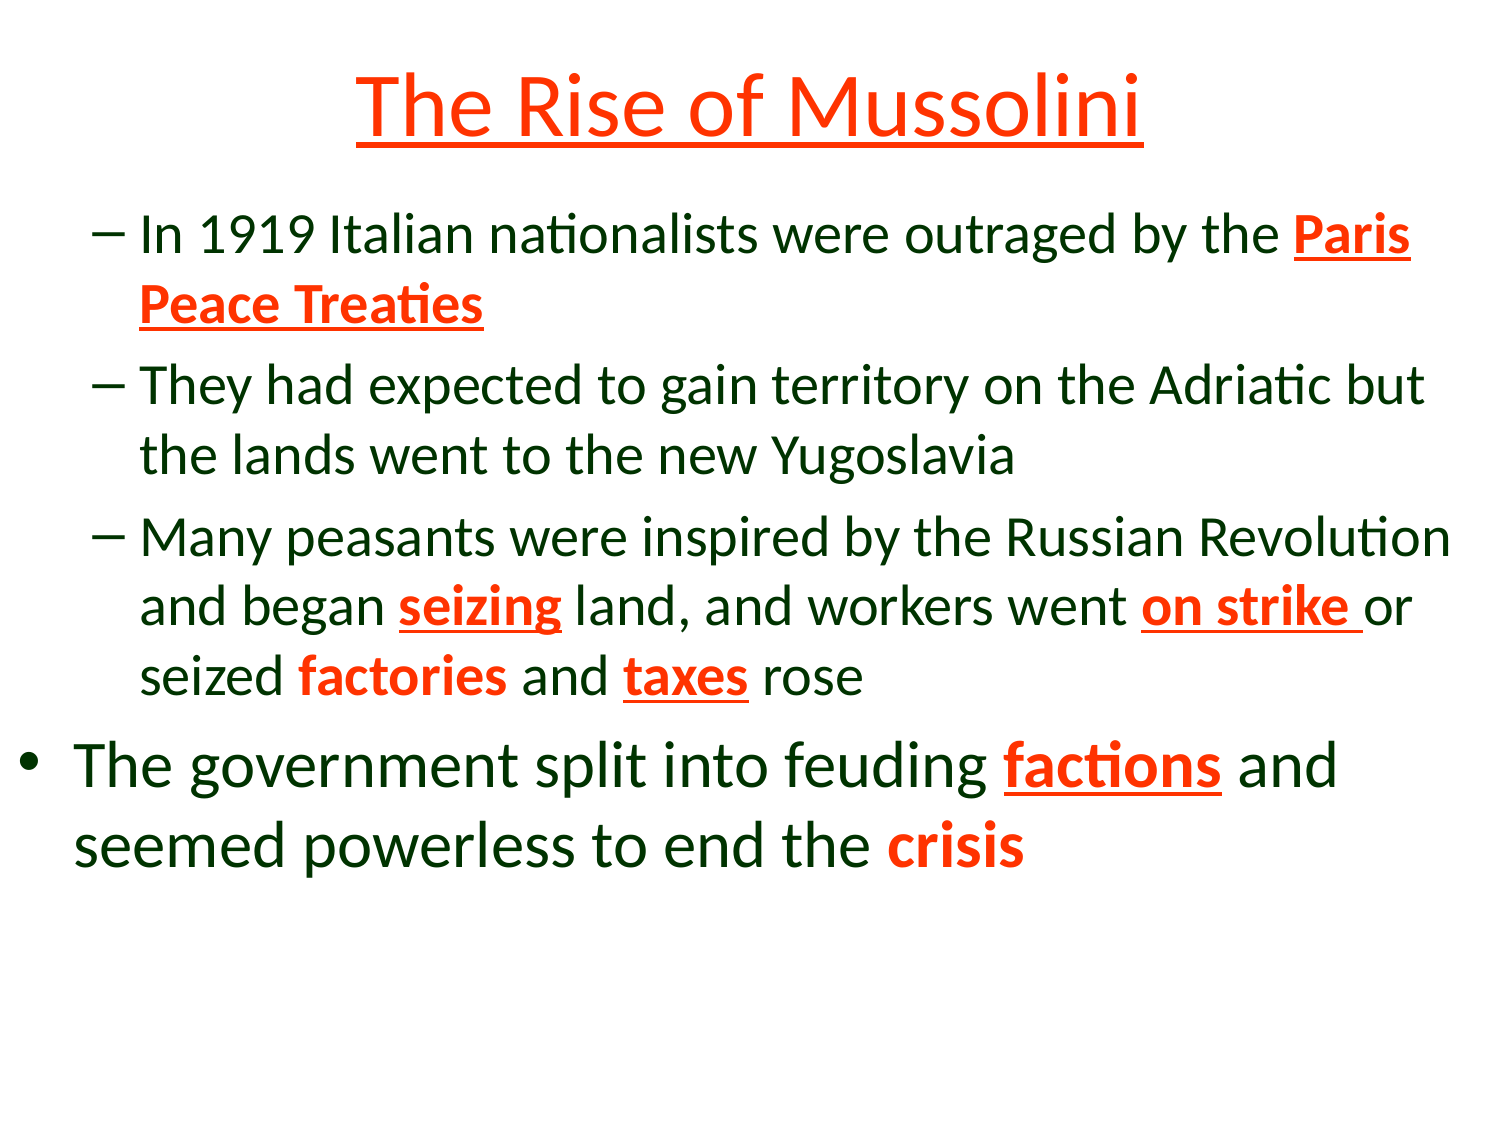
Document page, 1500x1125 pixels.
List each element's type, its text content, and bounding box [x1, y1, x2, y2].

list In 1919 Italian nationalists were outraged by the Paris Peace Treaties They had expected to gain territory on the Adriatic but the lands went to the new Yugoslavia Many peasants were inspired by the Russian Revolution and began seizing land, and workers went on strike or seized factories and taxes rose The government split into feuding factions and seemed powerless to end the crisis [2, 187, 1500, 1113]
title The Rise of Mussolini [75, 12, 1425, 187]
